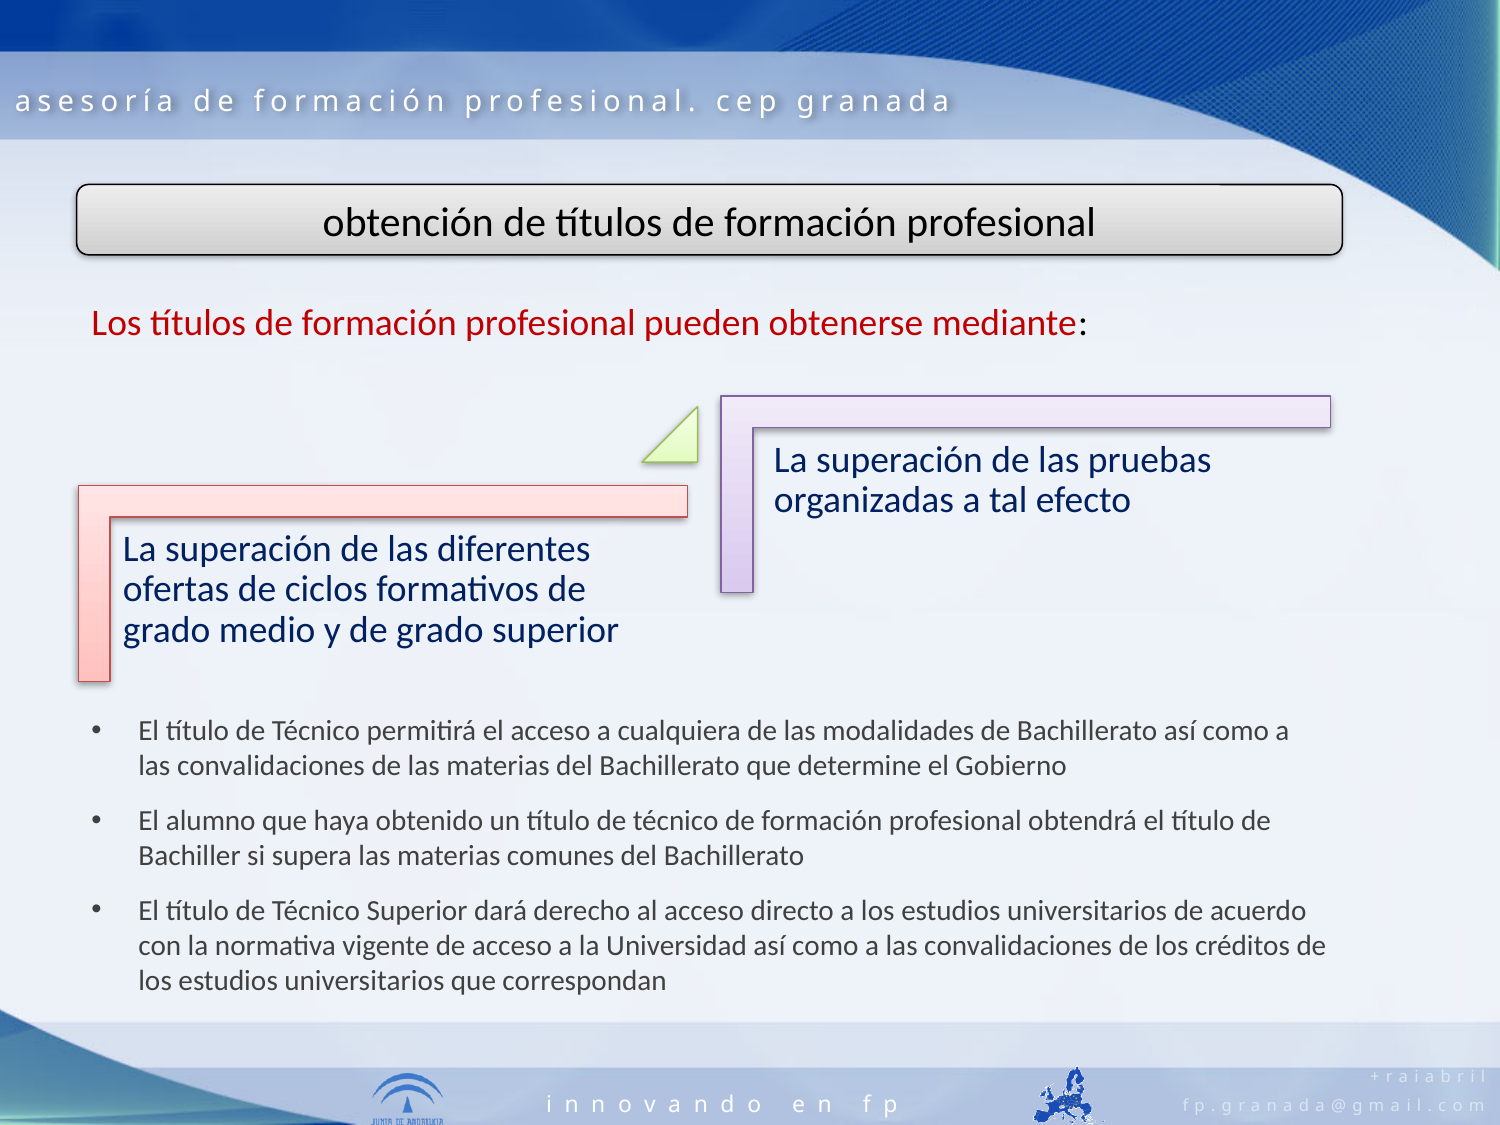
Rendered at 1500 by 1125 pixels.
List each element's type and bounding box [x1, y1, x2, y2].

text_box [1149, 1058, 1500, 1123]
text_box [77, 373, 1331, 799]
text_box [0, 0, 1500, 1125]
